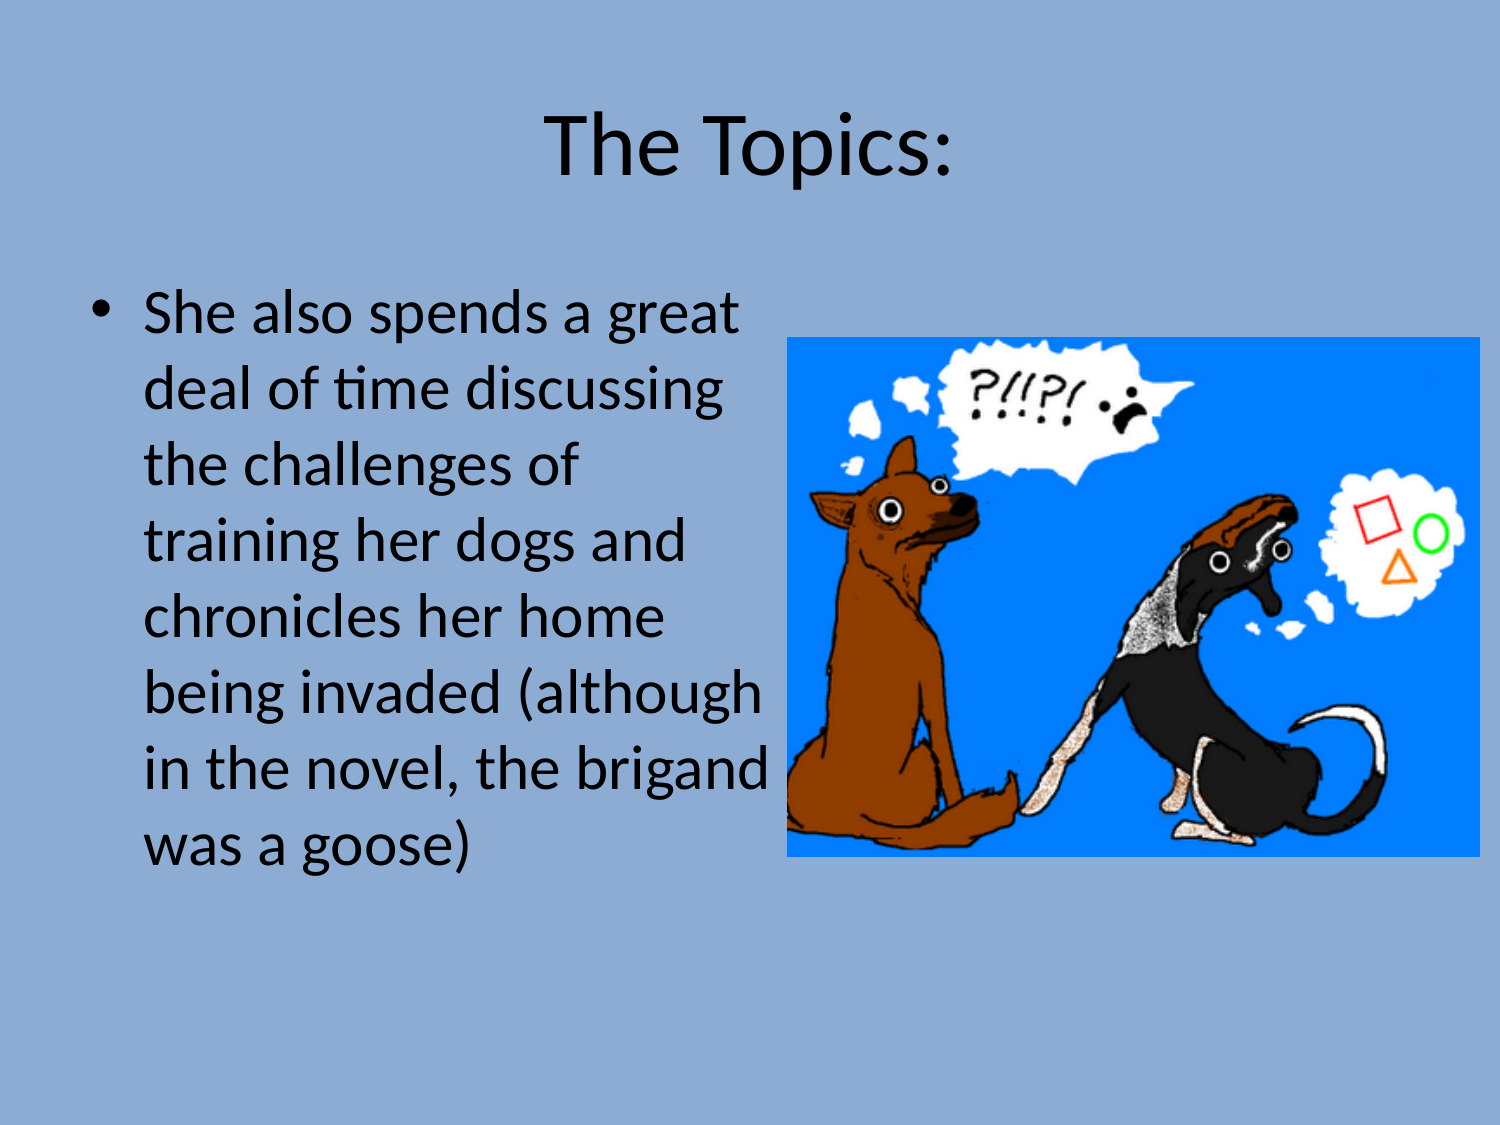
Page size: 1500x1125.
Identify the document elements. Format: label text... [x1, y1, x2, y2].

list She also spends a great deal of time discussing the challenges of training her dogs and chronicles her home being invaded (although in the novel, the brigand was a goose) [75, 262, 788, 1005]
title The Topics: [75, 45, 1425, 233]
picture [787, 337, 1480, 857]
